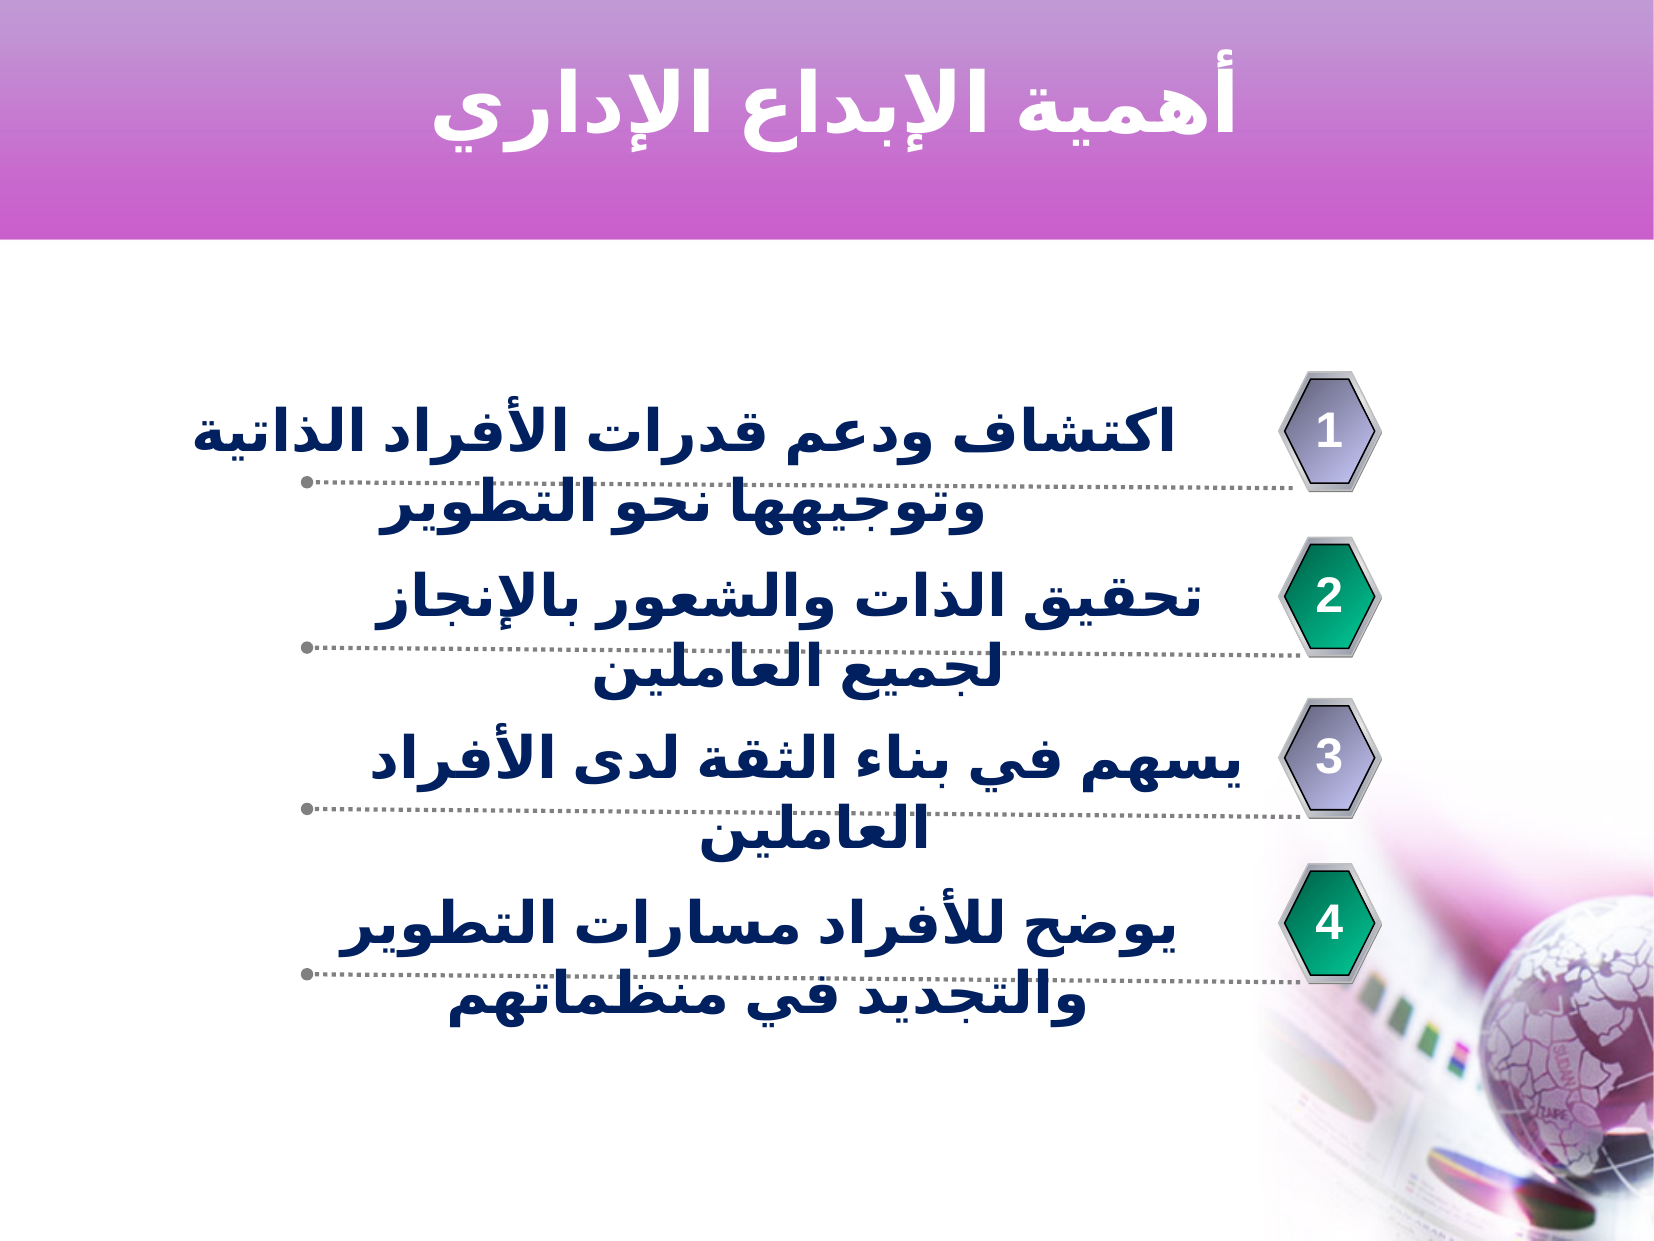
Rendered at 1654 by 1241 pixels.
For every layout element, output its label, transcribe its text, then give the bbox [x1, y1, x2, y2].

text_box يسهم في بناء الثقة لدى الأفراد العاملين [330, 712, 1285, 868]
text_box أهمية الإبداع الإداري [118, 23, 1554, 157]
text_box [1278, 371, 1383, 493]
text_box اكتشاف ودعم قدرات الأفراد الذاتية وتوجيهها نحو التطوير [94, 385, 1275, 541]
text_box [300, 802, 314, 816]
picture [0, 0, 1654, 1241]
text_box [1278, 863, 1383, 985]
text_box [1278, 698, 1383, 820]
text_box يوضح للأفراد مسارات التطوير والتجديد في منظماتهم [236, 877, 1285, 1033]
text_box تحقيق الذات والشعور بالإنجاز لجميع العاملين [307, 551, 1275, 706]
text_box [300, 641, 307, 654]
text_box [1278, 537, 1383, 658]
